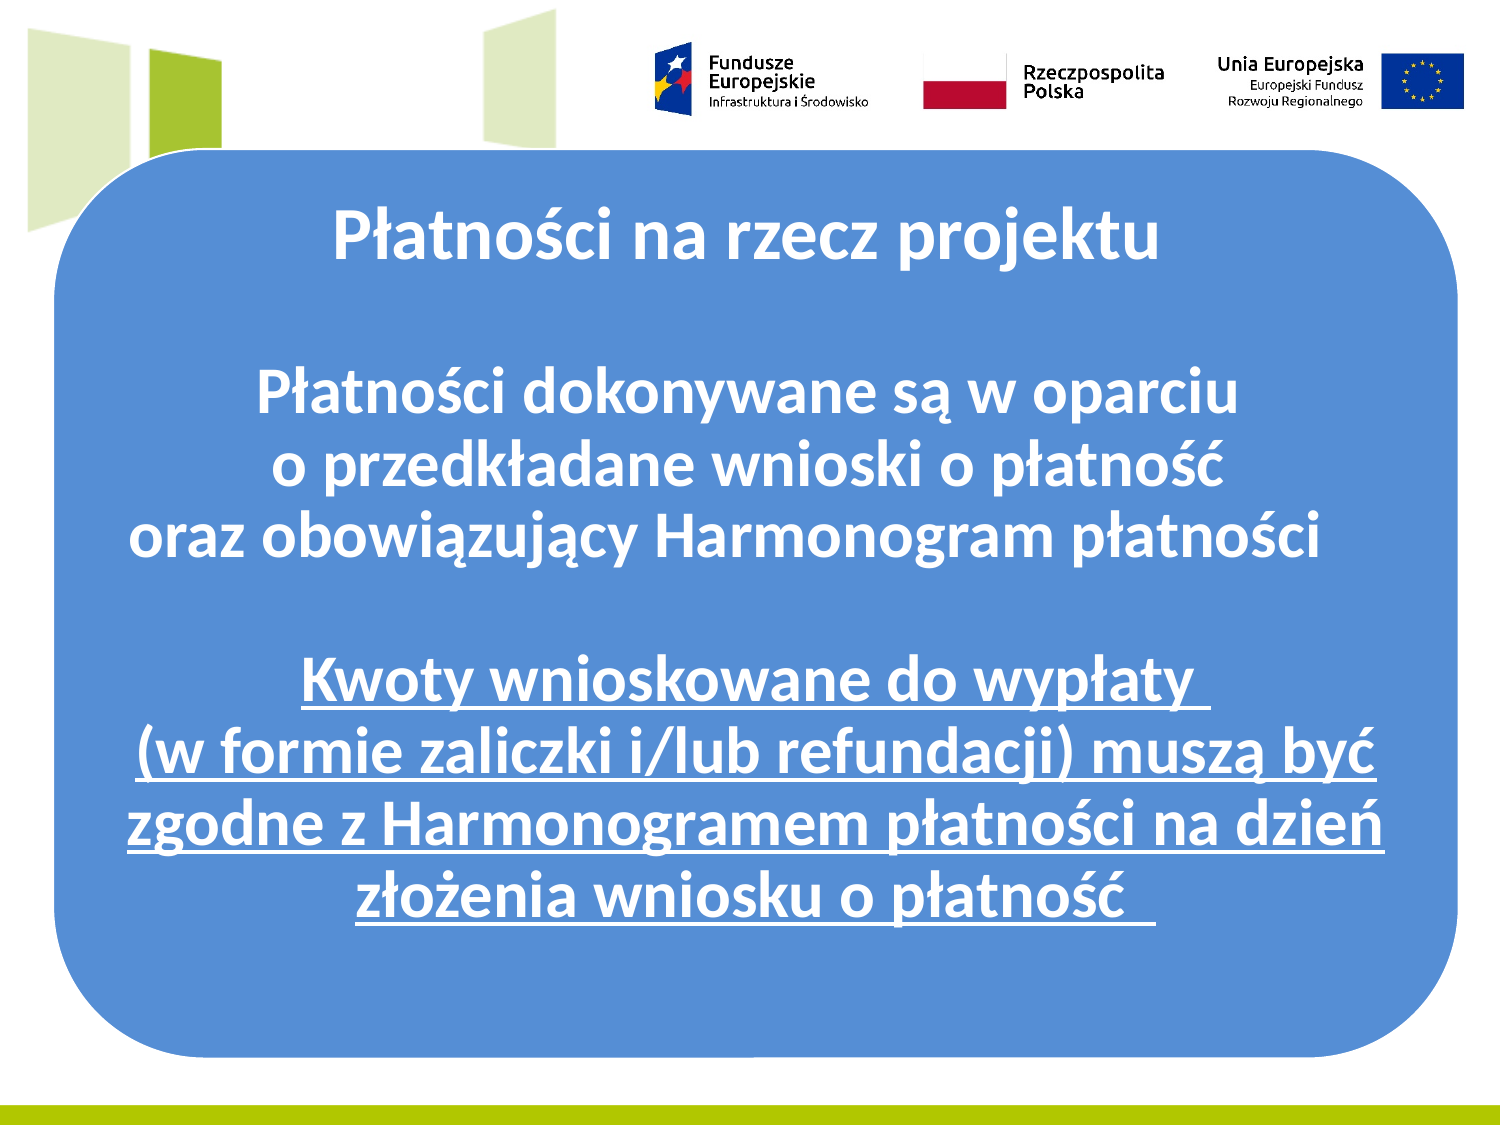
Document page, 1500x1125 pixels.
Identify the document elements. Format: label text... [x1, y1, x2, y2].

picture [0, 0, 1500, 1125]
text_box Płatności na rzecz projektu Płatności dokonywane są w oparciu o przedkładane wnioski o płatność oraz obowiązujący Harmonogram płatności Kwoty wnioskowane do wypłaty (w formie zaliczki i/lub refundacji) muszą być zgodne z Harmonogramem płatności na dzień złożenia wniosku o płatność [50, 146, 1461, 1061]
